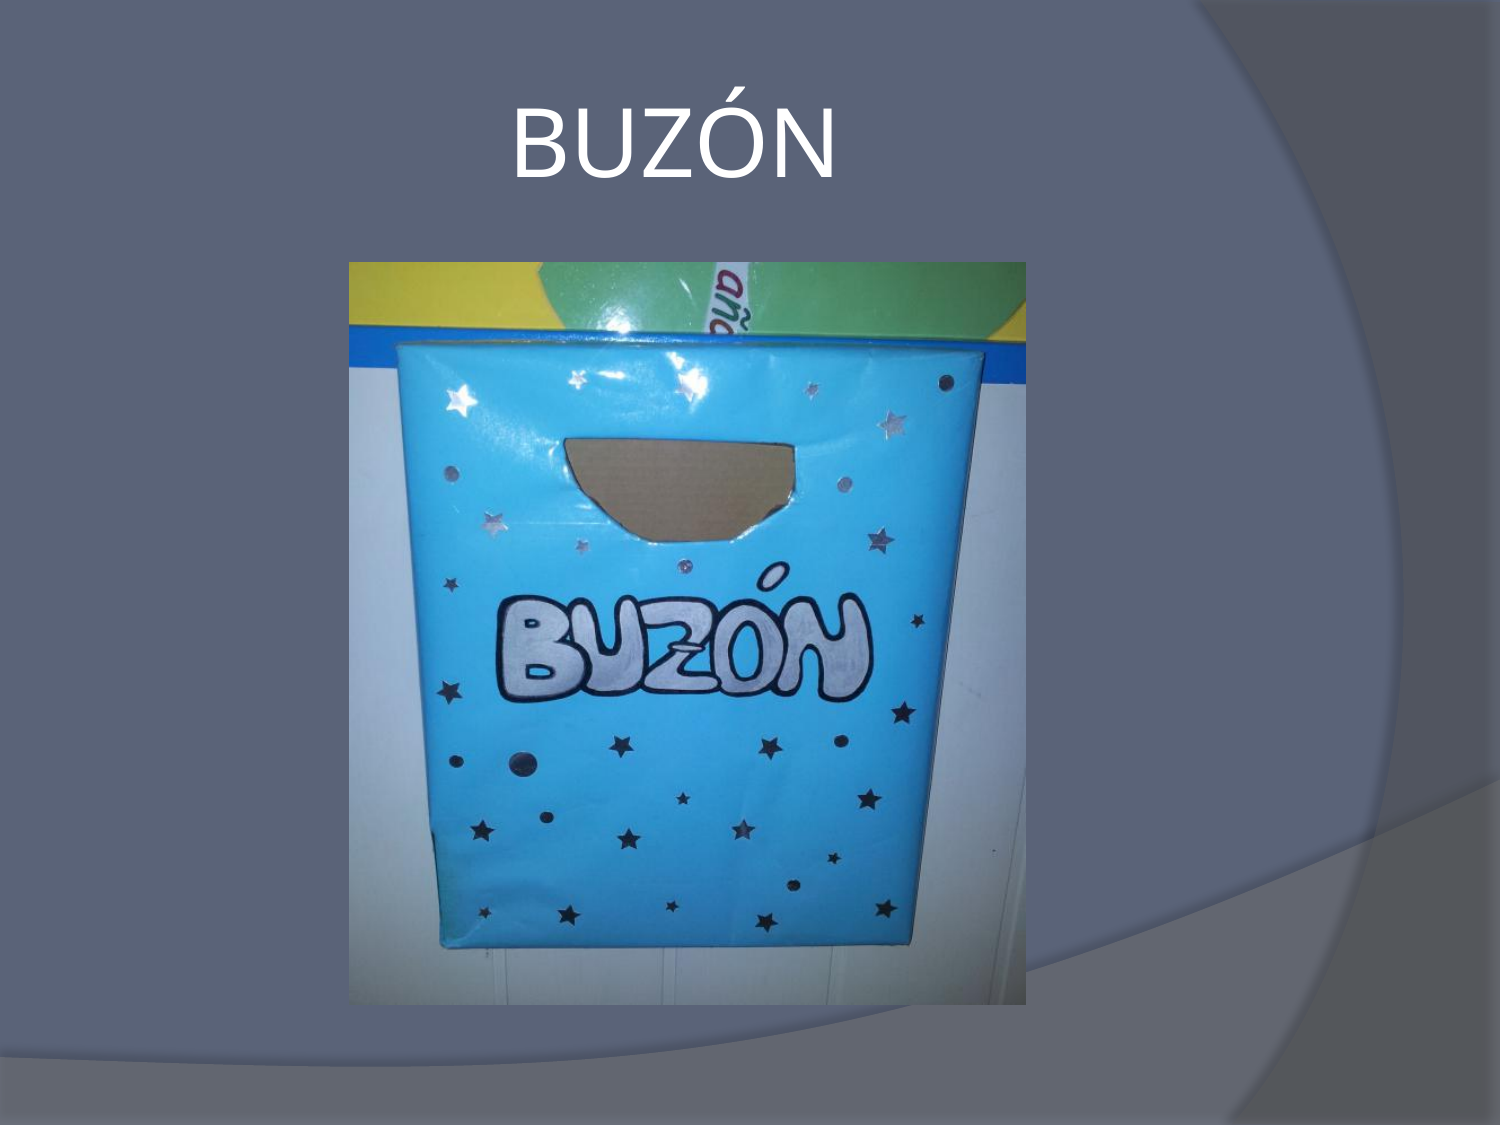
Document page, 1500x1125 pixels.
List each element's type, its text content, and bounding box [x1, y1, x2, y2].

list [348, 262, 1027, 1006]
title BUZÓN [75, 45, 1300, 233]
